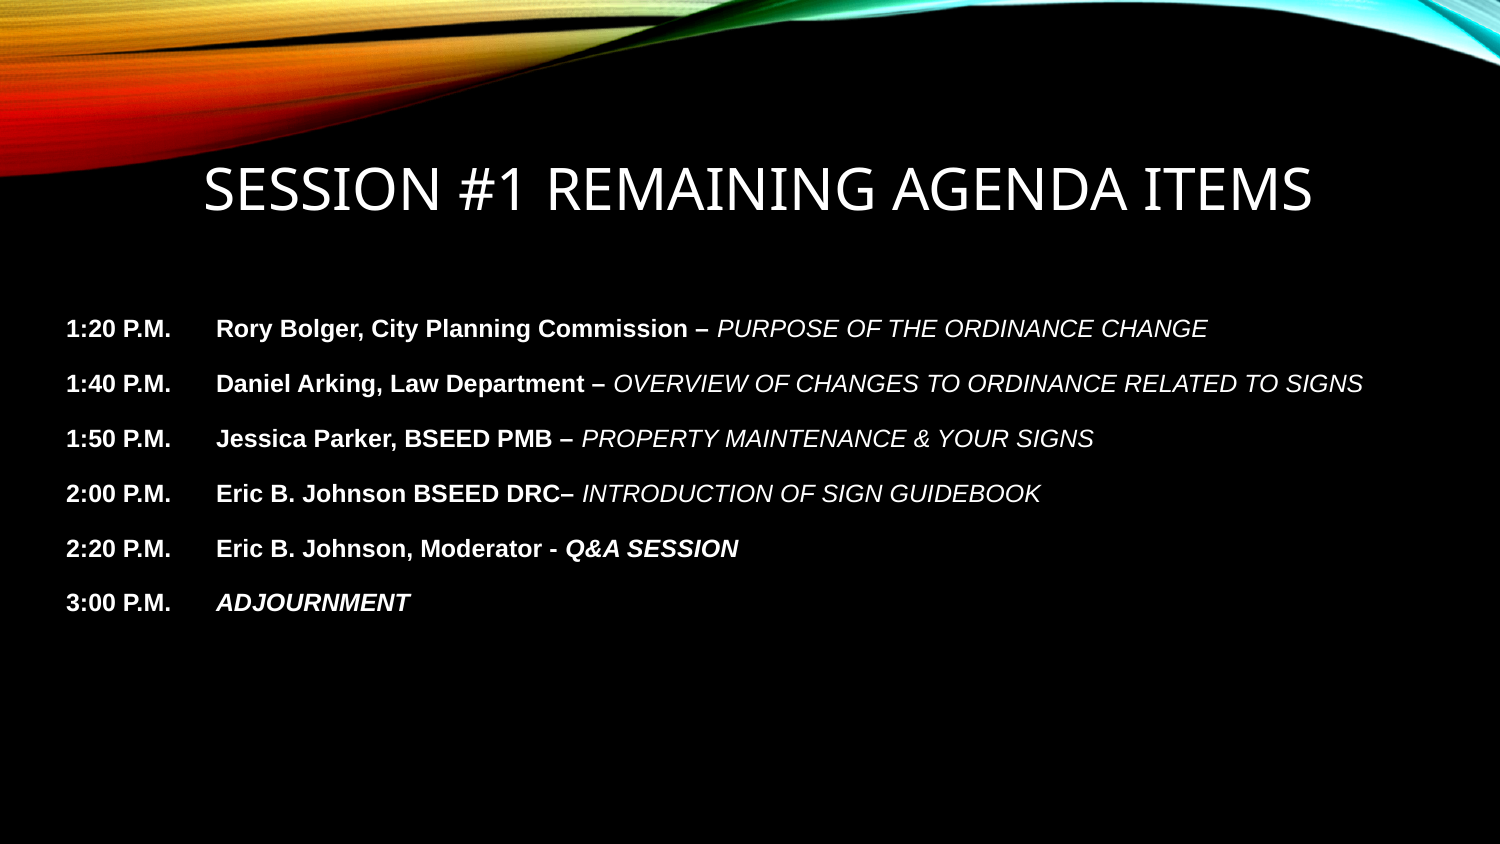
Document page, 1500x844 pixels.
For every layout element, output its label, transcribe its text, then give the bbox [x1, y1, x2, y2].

list 1:20 P.M. Rory Bolger, City Planning Commission – PURPOSE OF THE ORDINANCE CHANGE 1:40 P.M. Daniel Arking, Law Department – OVERVIEW OF CHANGES TO ORDINANCE RELATED TO SIGNS 1:50 P.M. Jessica Parker, BSEED PMB – PROPERTY MAINTENANCE & YOUR SIGNS 2:00 P.M. Eric B. Johnson BSEED DRC– INTRODUCTION OF SIGN GUIDEBOOK 2:20 P.M. Eric B. Johnson, Moderator - Q&A SESSION 3:00 P.M. ADJOURNMENT [51, 297, 1449, 750]
title SESSION #1 REMAINING AGENDA ITEMS [60, 144, 1459, 239]
picture [0, 0, 1500, 178]
